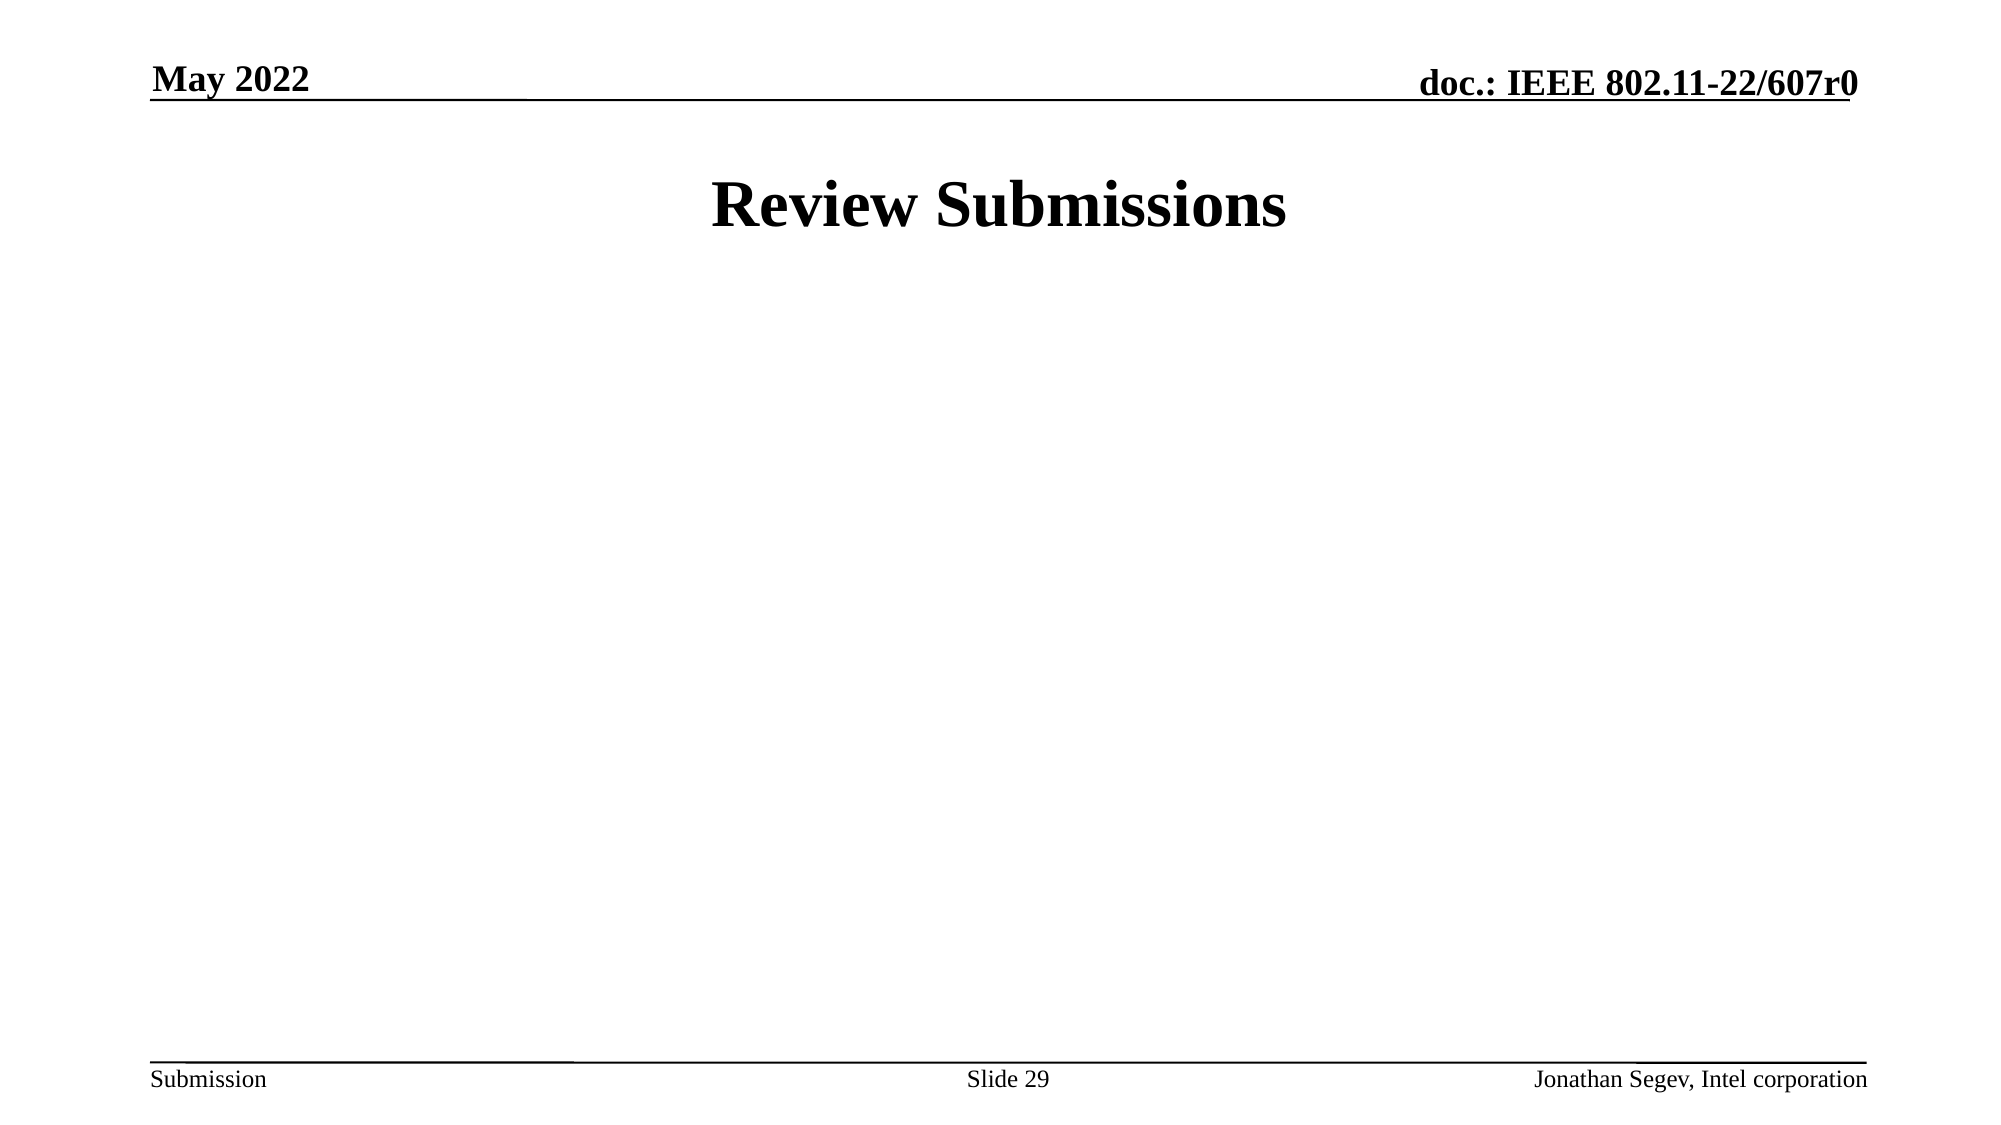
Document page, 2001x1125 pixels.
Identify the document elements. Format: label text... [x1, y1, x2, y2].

footer Jonathan Segev, Intel corporation [1171, 1061, 1869, 1093]
title Review Submissions [149, 112, 1850, 288]
slide_number Slide 29 [950, 1061, 1067, 1123]
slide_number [152, 54, 563, 100]
